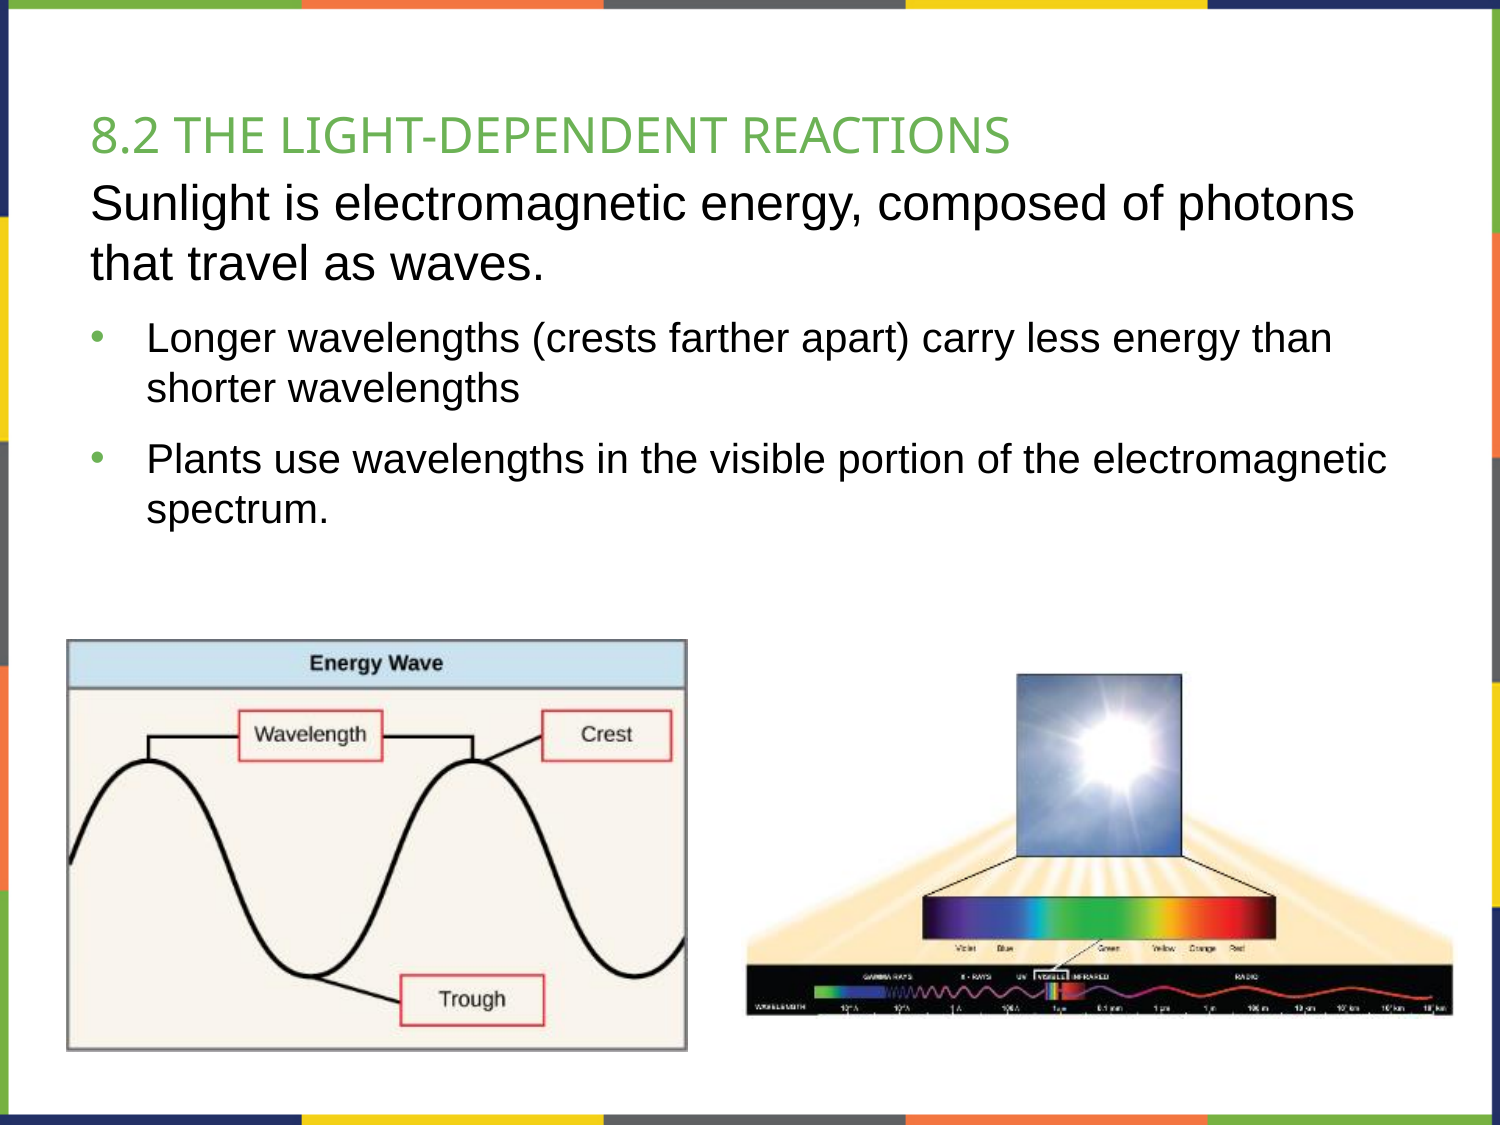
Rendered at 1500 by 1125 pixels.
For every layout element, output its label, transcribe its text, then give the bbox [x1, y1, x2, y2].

picture [0, 0, 1500, 1125]
list Sunlight is electromagnetic energy, composed of photons that travel as waves. Longer wavelengths (crests farther apart) carry less energy than shorter wavelengths Plants use wavelengths in the visible portion of the electromagnetic spectrum. [75, 162, 1460, 669]
title 8.2 THE LIGHT-DEPENDENT REACTIONS [75, 63, 1398, 162]
